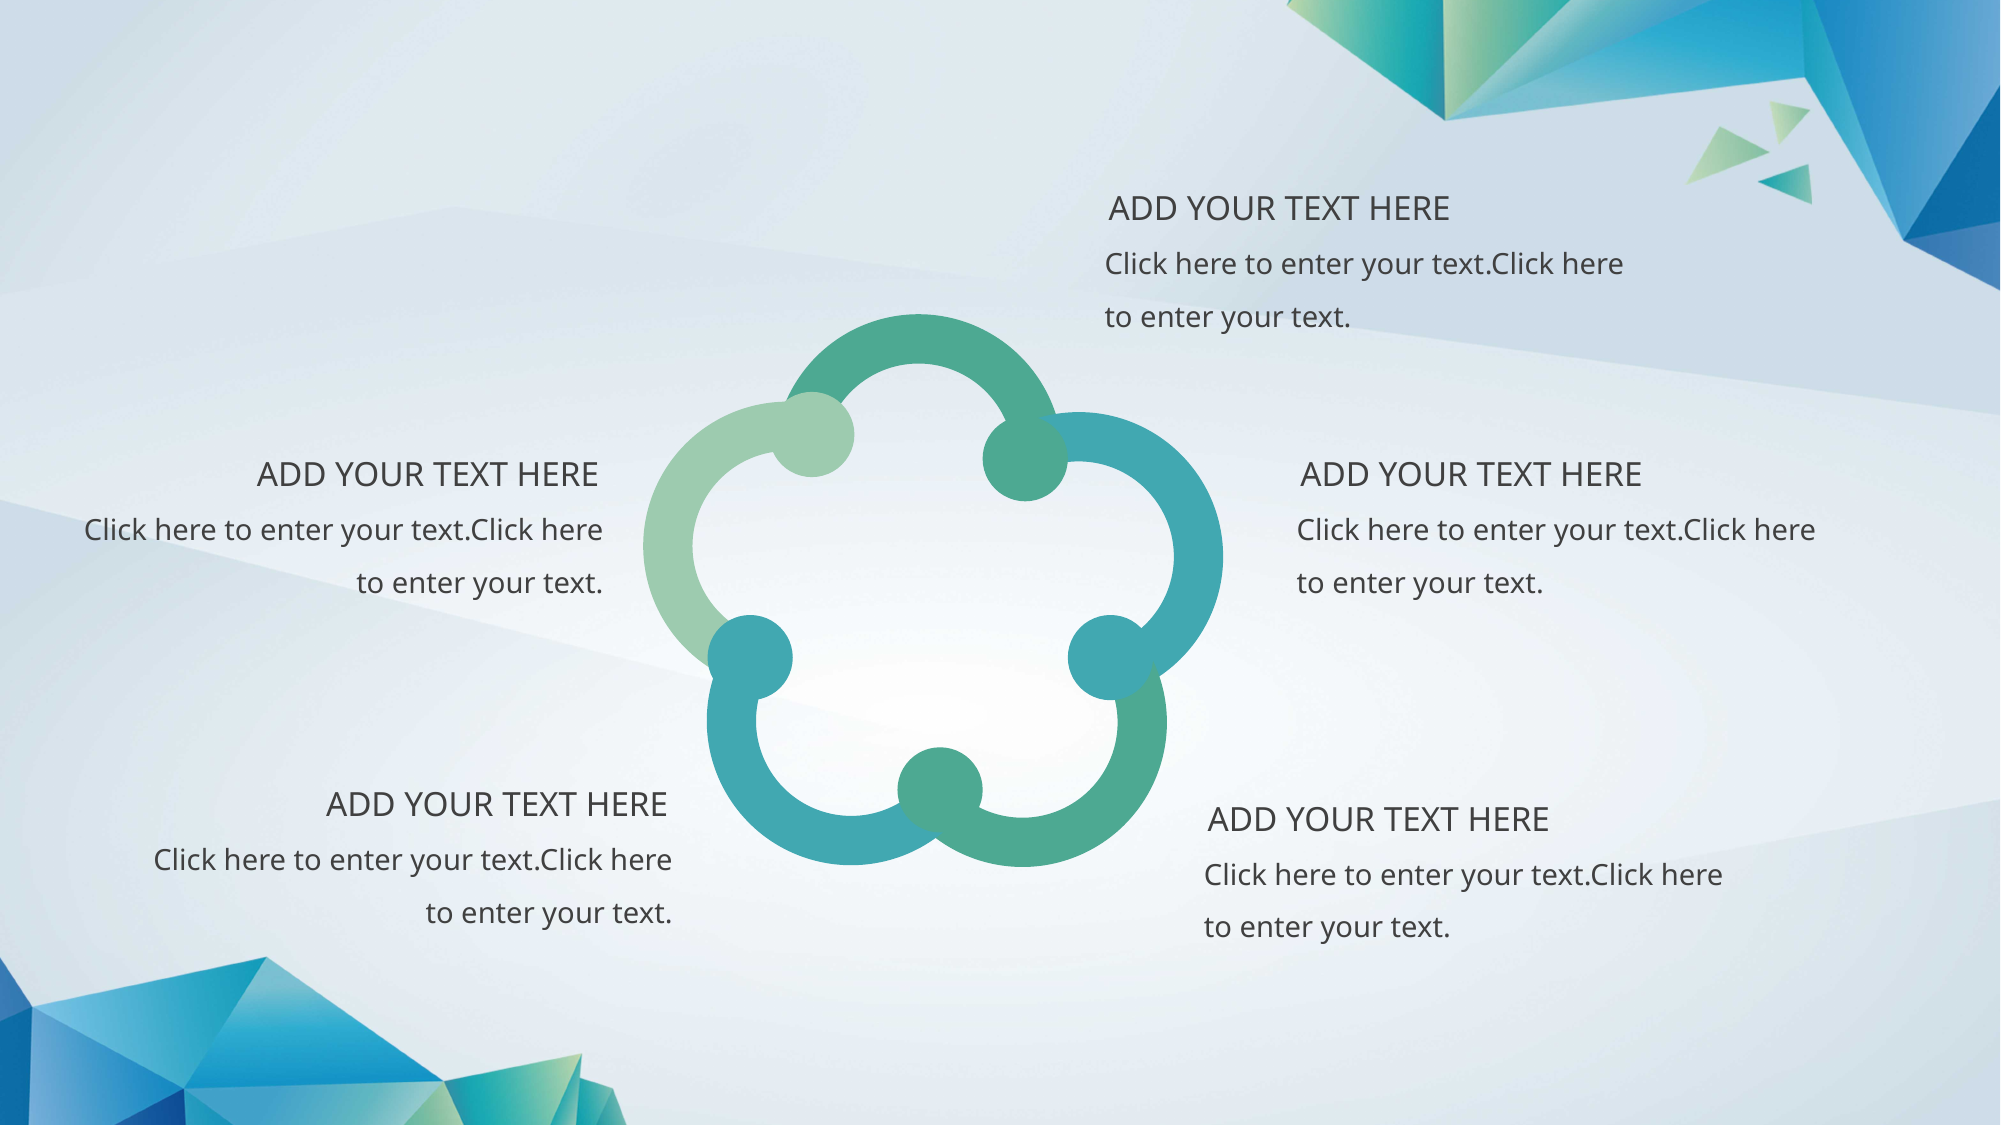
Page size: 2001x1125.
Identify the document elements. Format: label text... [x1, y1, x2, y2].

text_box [631, 323, 1203, 881]
text_box ADD YOUR TEXT HERE [241, 445, 615, 486]
text_box ADD YOUR TEXT HERE [1285, 445, 1659, 486]
picture [0, 0, 2001, 1125]
text_box Click here to enter your text.Click here to enter your text. [135, 816, 688, 937]
text_box Click here to enter your text.Click here to enter your text. [1189, 831, 1742, 951]
text_box ADD YOUR TEXT HERE [1093, 179, 1467, 220]
text_box ADD YOUR TEXT HERE [311, 775, 631, 816]
text_box Click here to enter your text.Click here to enter your text. [66, 486, 619, 607]
text_box ADD YOUR TEXT HERE [1203, 790, 1566, 831]
text_box Click here to enter your text.Click here to enter your text. [1089, 220, 1642, 341]
text_box Click here to enter your text.Click here to enter your text. [1281, 486, 1834, 607]
